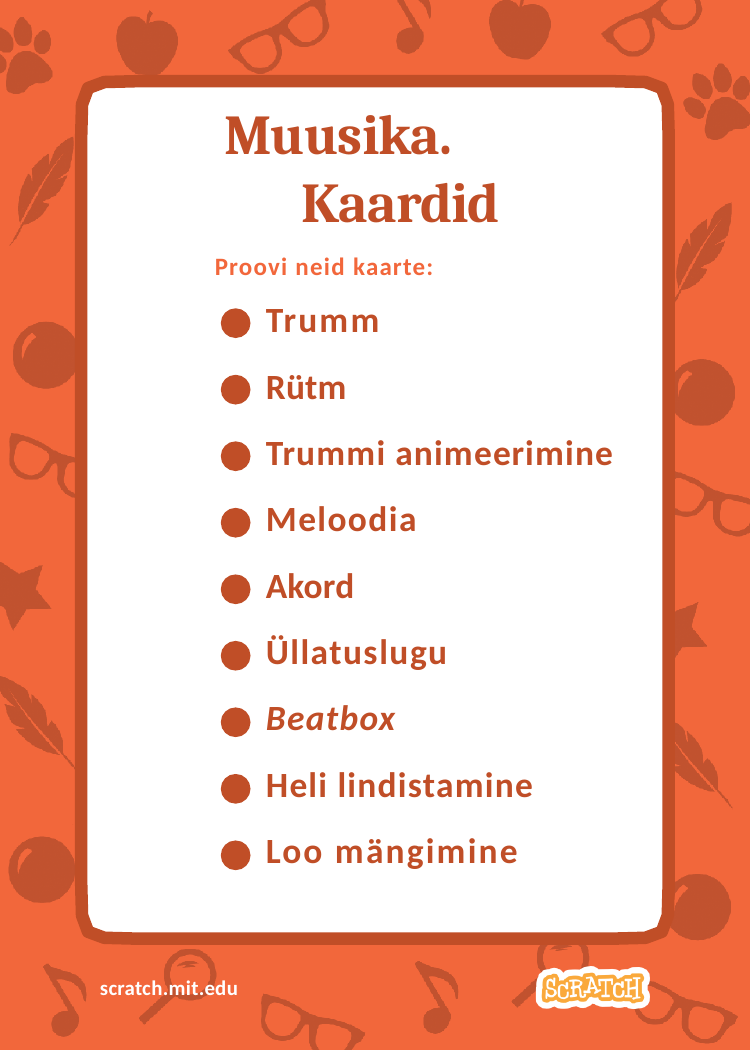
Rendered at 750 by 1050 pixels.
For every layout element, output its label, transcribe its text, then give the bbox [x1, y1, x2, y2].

text_box [220, 441, 251, 472]
text_box [220, 574, 251, 605]
text_box [81, 81, 669, 939]
text_box [0, 0, 750, 1050]
text_box [220, 308, 251, 339]
text_box [220, 640, 251, 671]
list Proovi neid kaarte: Trumm Rütm Trummi animeerimine Meloodia Akord Üllatuslugu Beatbox Heli lindistamine Loo mängimine [212, 249, 650, 871]
text_box [220, 773, 251, 804]
text_box [220, 707, 251, 738]
text_box scratch.mit.edu [97, 974, 304, 1000]
text_box [220, 507, 251, 538]
title Muusika. Kaardid [222, 98, 529, 249]
text_box [220, 374, 251, 405]
text_box [535, 966, 650, 1009]
text_box [220, 840, 251, 871]
